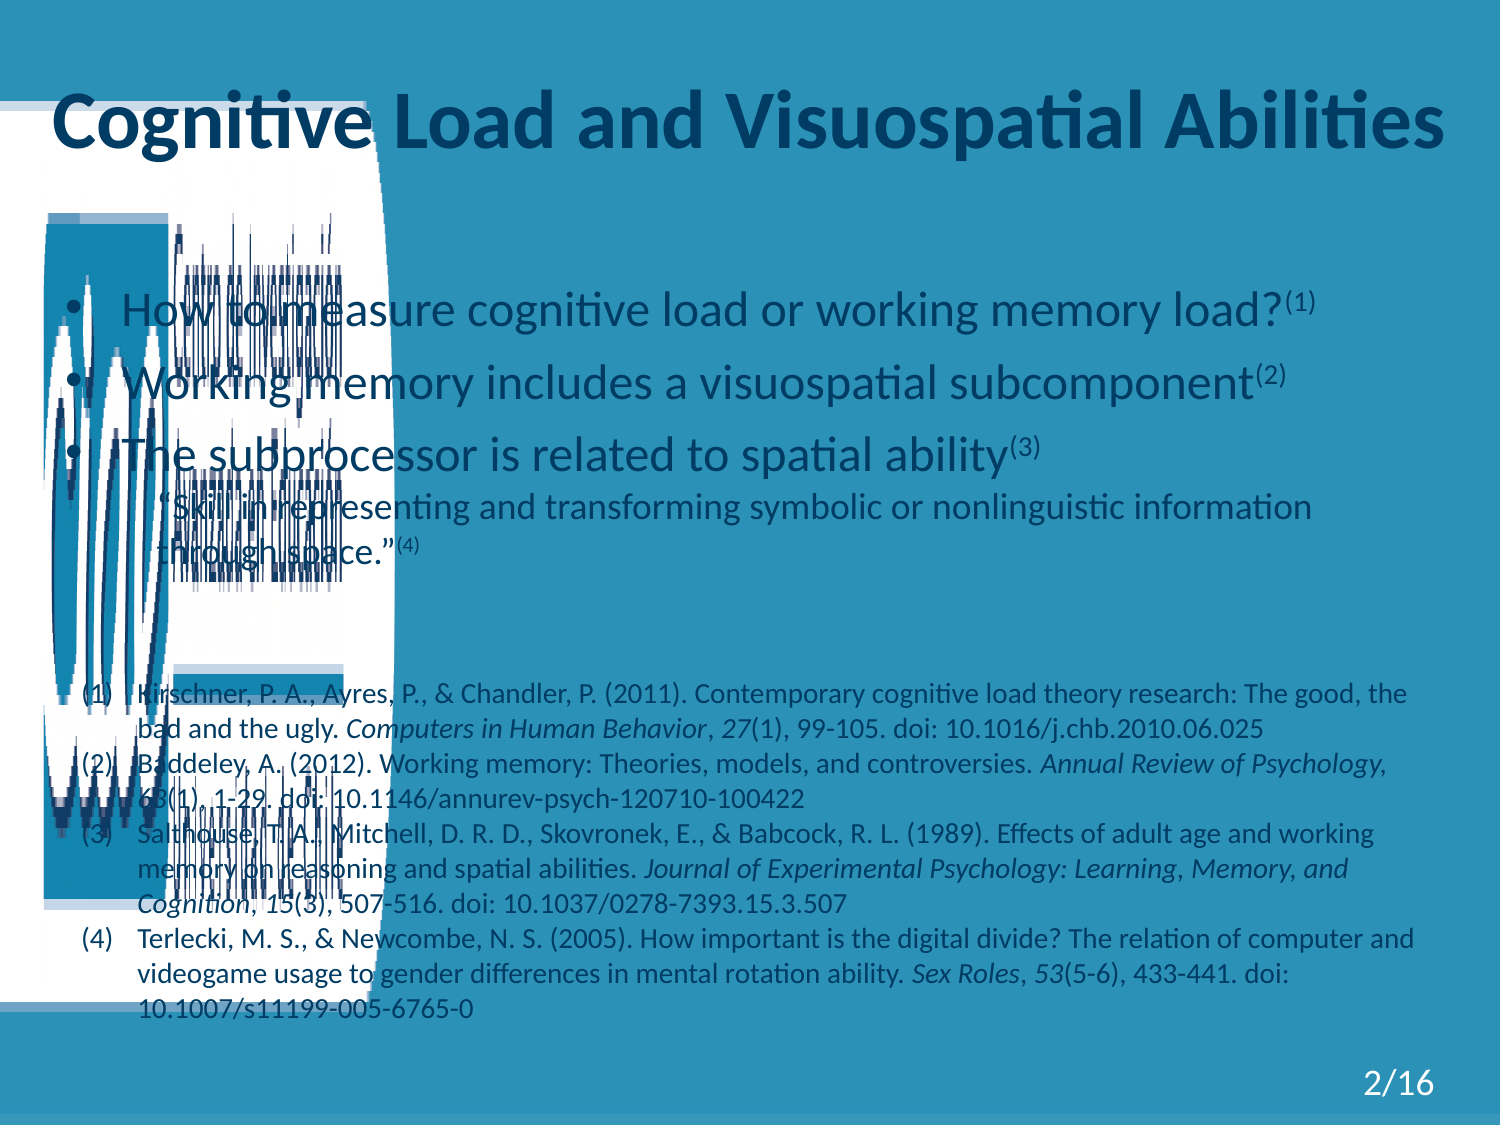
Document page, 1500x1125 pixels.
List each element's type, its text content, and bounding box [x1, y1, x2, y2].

text_box Kirschner, P. A., Ayres, P., & Chandler, P. (2011). Contemporary cognitive load theory research: The good, the bad and the ugly. Computers in Human Behavior, 27(1), 99-105. doi: 10.1016/j.chb.2010.06.025 Baddeley, A. (2012). Working memory: Theories, models, and controversies. Annual Review of Psychology, 63(1), 1-29. doi: 10.1146/annurev-psych-120710-100422 Salthouse, T. A., Mitchell, D. R. D., Skovronek, E., & Babcock, R. L. (1989). Effects of adult age and working memory on reasoning and spatial abilities. Journal of Experimental Psychology: Learning, Memory, and Cognition, 15(3), 507-516. doi: 10.1037/0278-7393.15.3.507 Terlecki, M. S., & Newcombe, N. S. (2005). How important is the digital divide? The relation of computer and videogame usage to gender differences in mental rotation ability. Sex Roles, 53(5-6), 433-441. doi: 10.1007/s11199-005-6765-0 [66, 667, 1438, 1032]
title Cognitive Load and Visuospatial Abilities [52, 81, 1463, 150]
text_box How to measure cognitive load or working memory load?(1) Working memory includes a visuospatial subcomponent(2) The subprocessor is related to spatial ability(3) “Skill in representing and transforming symbolic or nonlinguistic information through space.”(4) [65, 276, 1439, 600]
picture [0, 0, 1500, 1125]
text_box 2/16 [1348, 1050, 1450, 1110]
